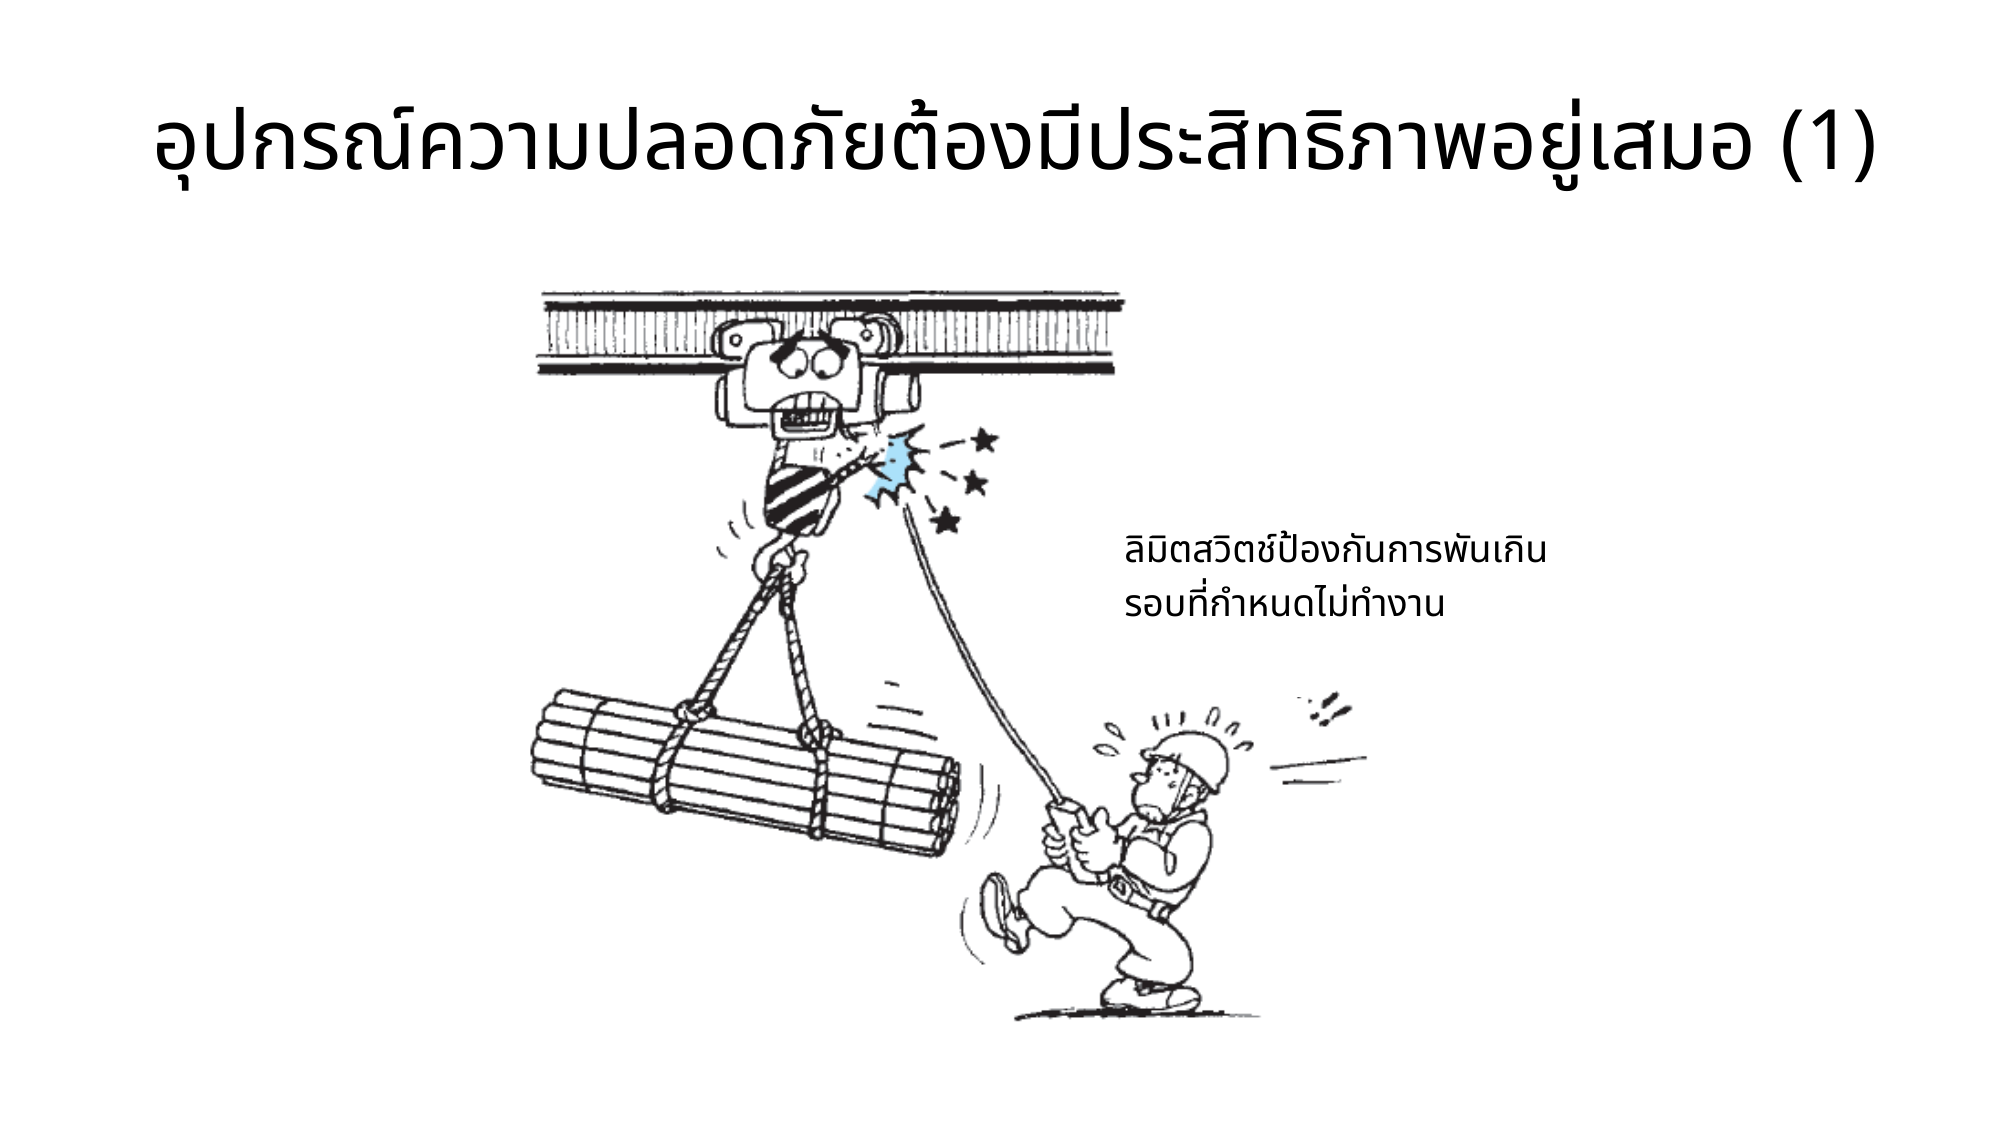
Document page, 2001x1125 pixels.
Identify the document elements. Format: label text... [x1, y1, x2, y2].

text_box ลิมิตสวิตช์ป้องกันการพันเกินรอบที่กำหนดไม่ทำงาน [1399, 508, 1578, 632]
title อุปกรณ์ความปลอดภัยต้องมีประสิทธิภาพอยู่เสมอ (1) [137, 59, 1955, 225]
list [498, 224, 1399, 1045]
